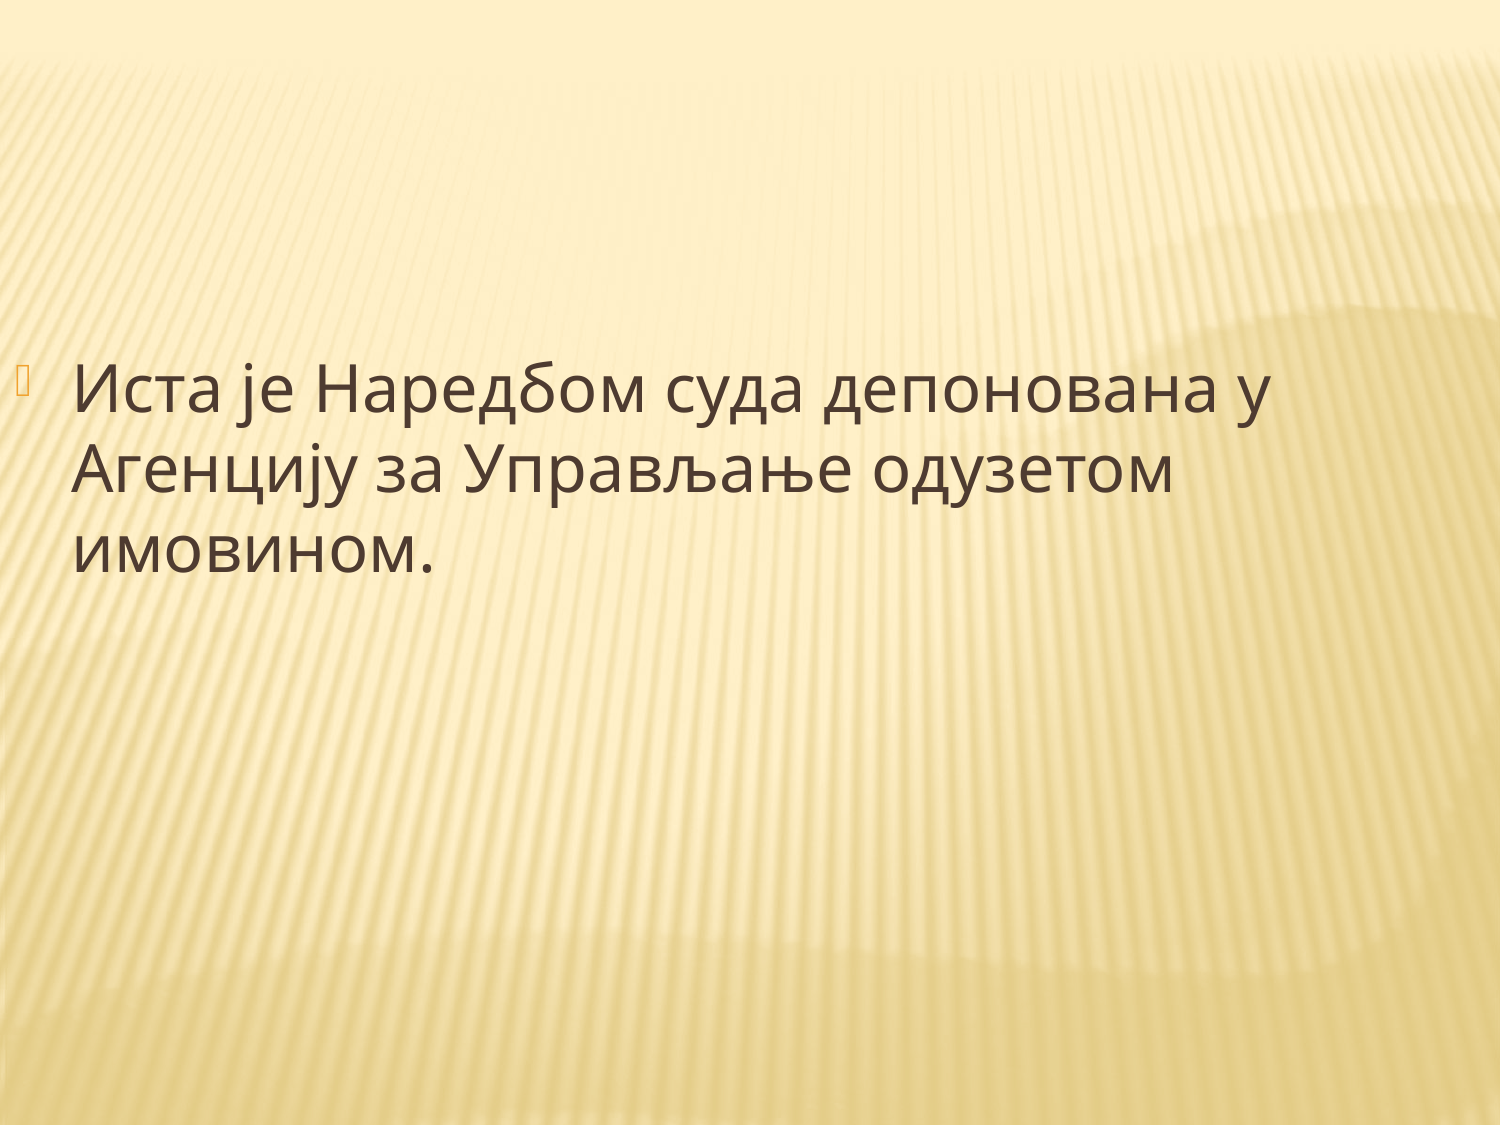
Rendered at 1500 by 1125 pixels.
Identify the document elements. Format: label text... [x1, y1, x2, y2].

list Иста је Наредбом суда депонована у Агенцију за Управљање одузетом имовином. [0, 337, 1402, 1064]
